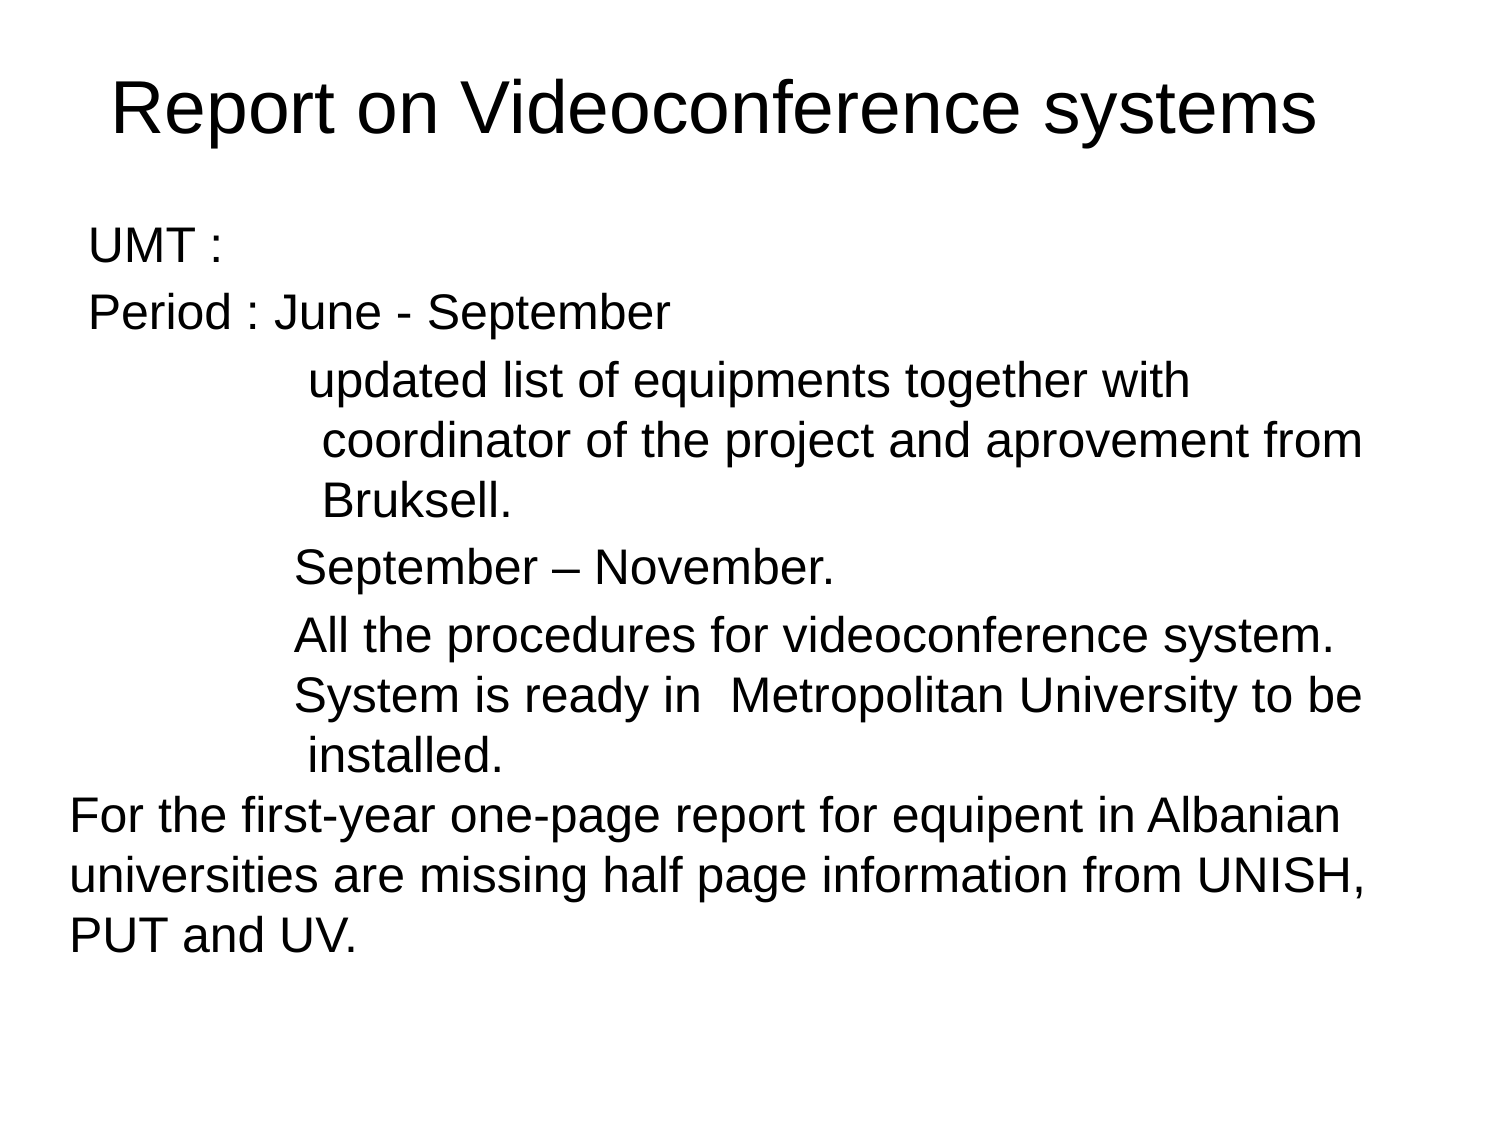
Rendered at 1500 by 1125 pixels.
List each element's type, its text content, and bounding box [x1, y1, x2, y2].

title Report on Videoconference systems [75, 45, 1425, 162]
list UMT : Period : June - September updated list of equipments together with coordinator of the project and aprovement from Bruksell. September – November. All the procedures for videoconference system. System is ready in Metropolitan University to be installed. For the first-year one-page report for equipent in Albanian universities are missing half page information from UNISH, PUT and UV. [54, 204, 1425, 1038]
